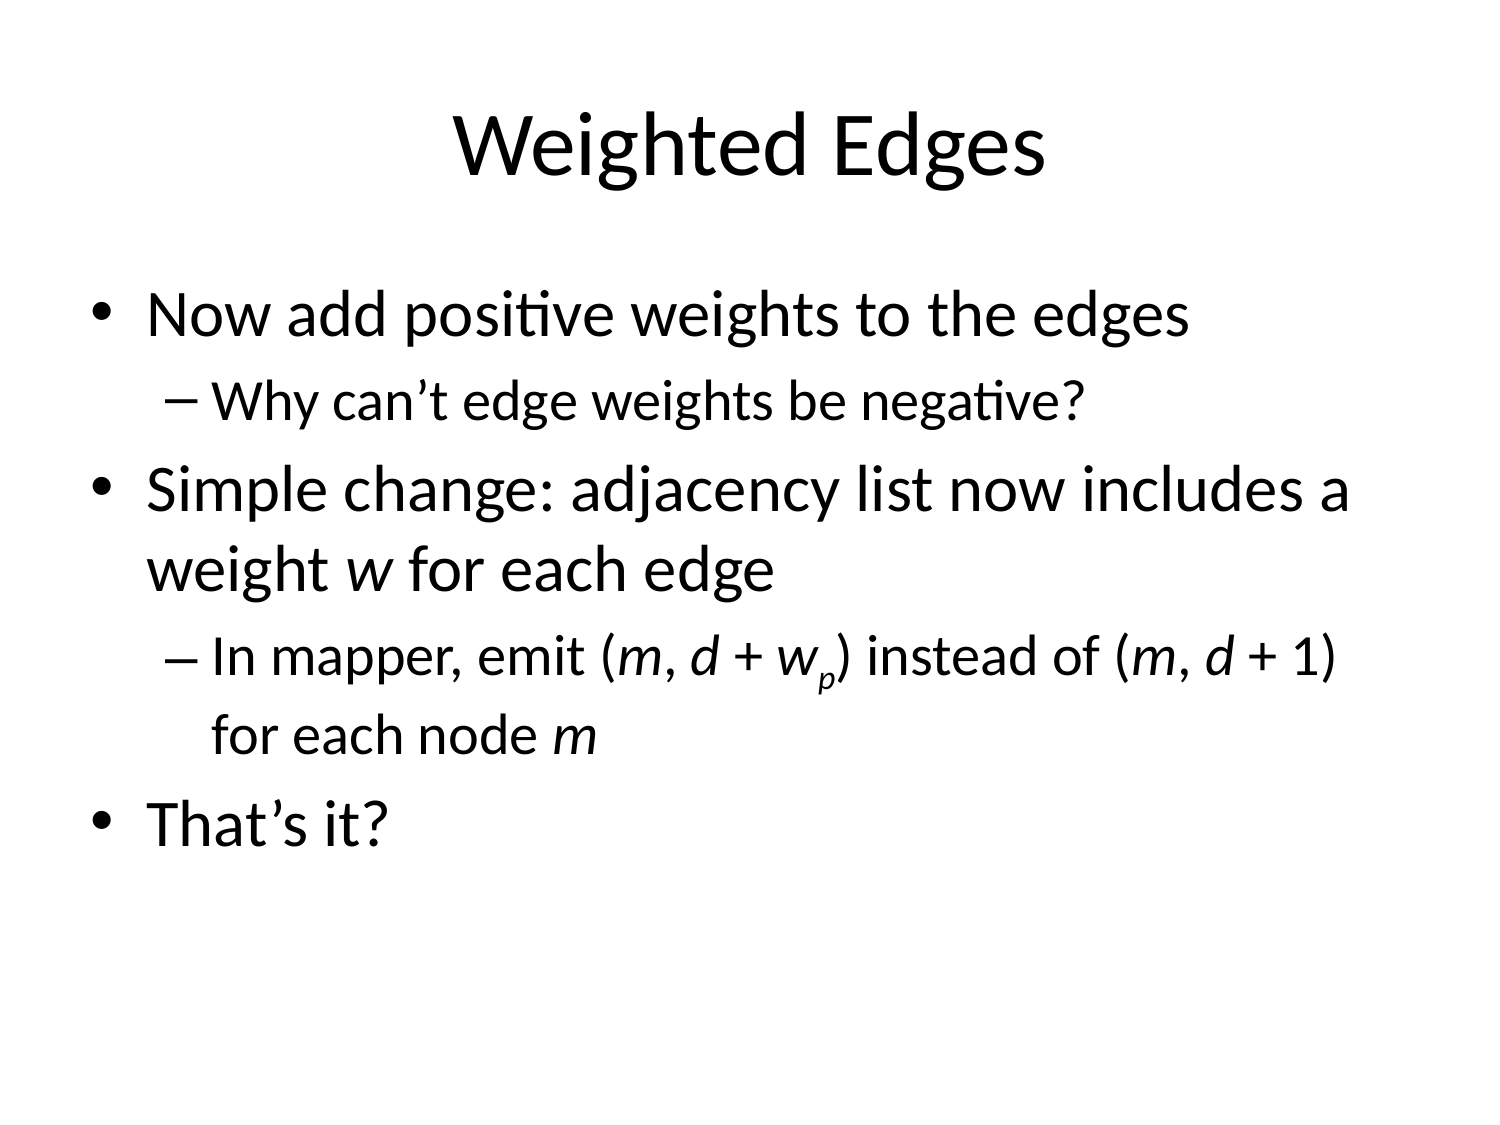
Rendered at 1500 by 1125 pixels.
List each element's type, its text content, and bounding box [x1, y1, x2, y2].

list Now add positive weights to the edges Why can’t edge weights be negative? Simple change: adjacency list now includes a weight w for each edge In mapper, emit (m, d + wp) instead of (m, d + 1) for each node m That’s it? [75, 262, 1425, 1005]
title Weighted Edges [75, 45, 1425, 233]
